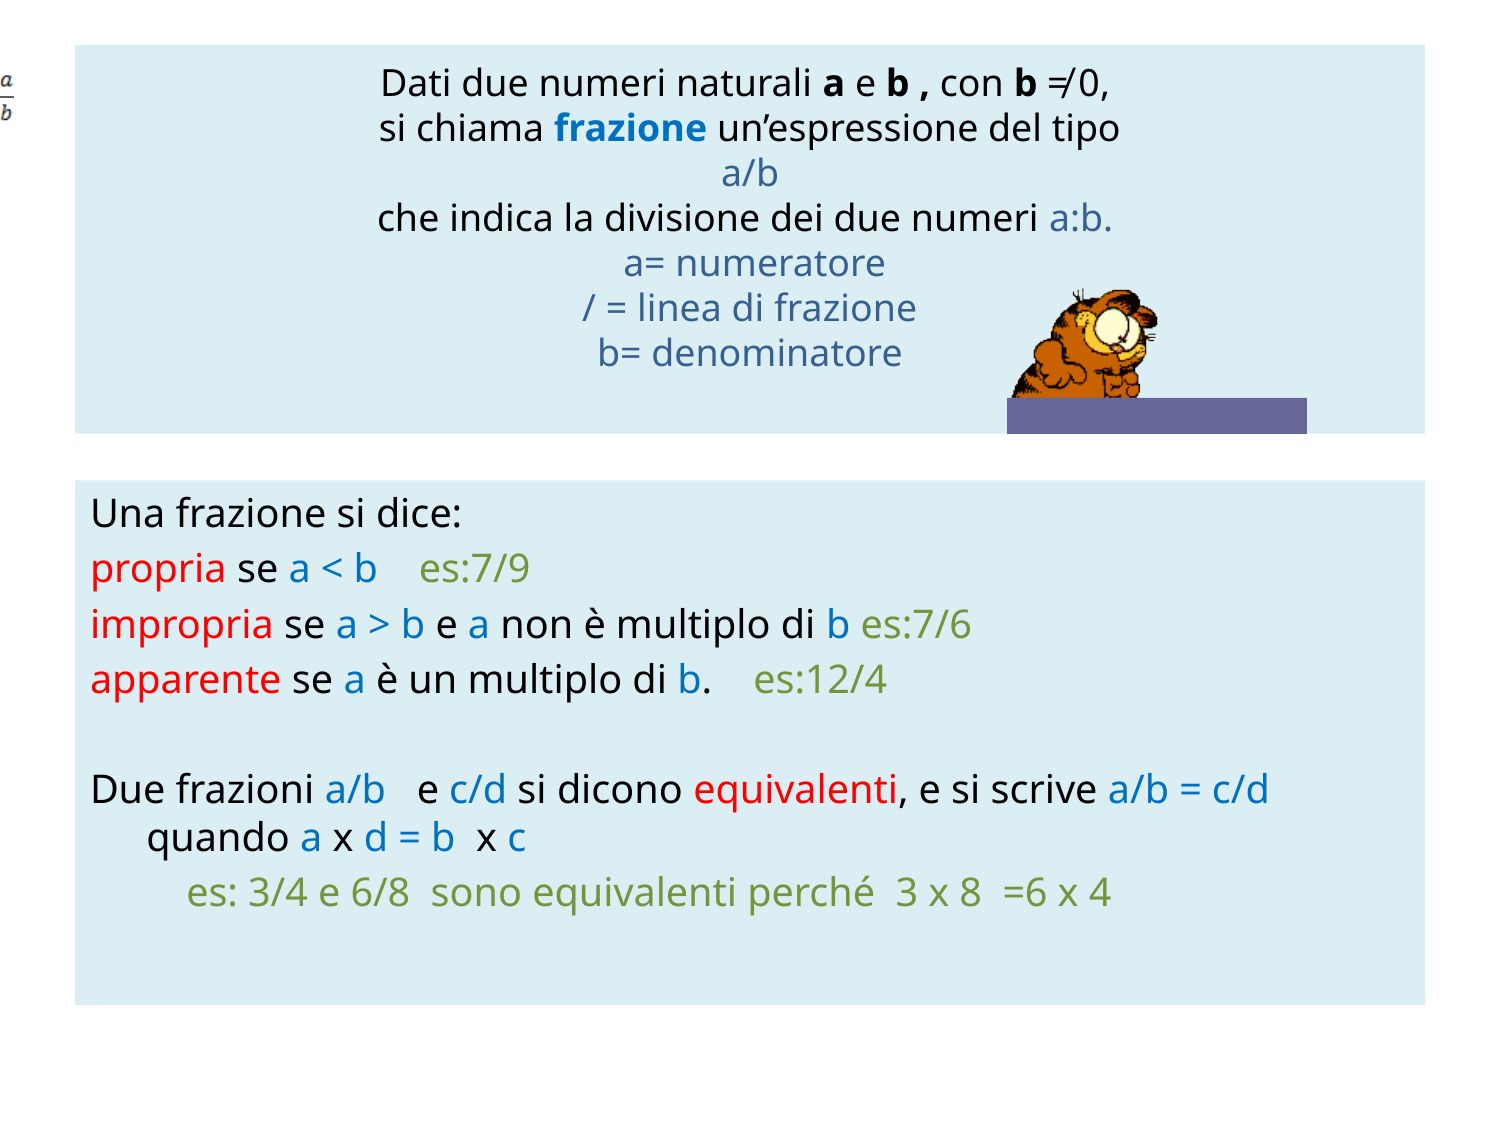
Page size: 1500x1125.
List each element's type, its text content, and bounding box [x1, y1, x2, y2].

title Dati due numeri naturali a e b , con b ≠ 0, si chiama frazione un’espressione del tipo a/b che indica la divisione dei due numeri a:b. a= numeratore / = linea di frazione b= denominatore [75, 75, 1425, 434]
picture [0, 74, 15, 127]
list Una frazione si dice: propria se a < b es:7/9 impropria se a > b e a non è multiplo di b es:7/6 apparente se a è un multiplo di b. es:12/4 Due frazioni a/b e c/d si dicono equivalenti, e si scrive a/b = c/d quando a x d = b x c es: 3/4 e 6/8 sono equivalenti perché 3 x 8 =6 x 4 [75, 480, 1425, 1005]
picture [1007, 245, 1307, 434]
text_box [0, 0, 1500, 75]
